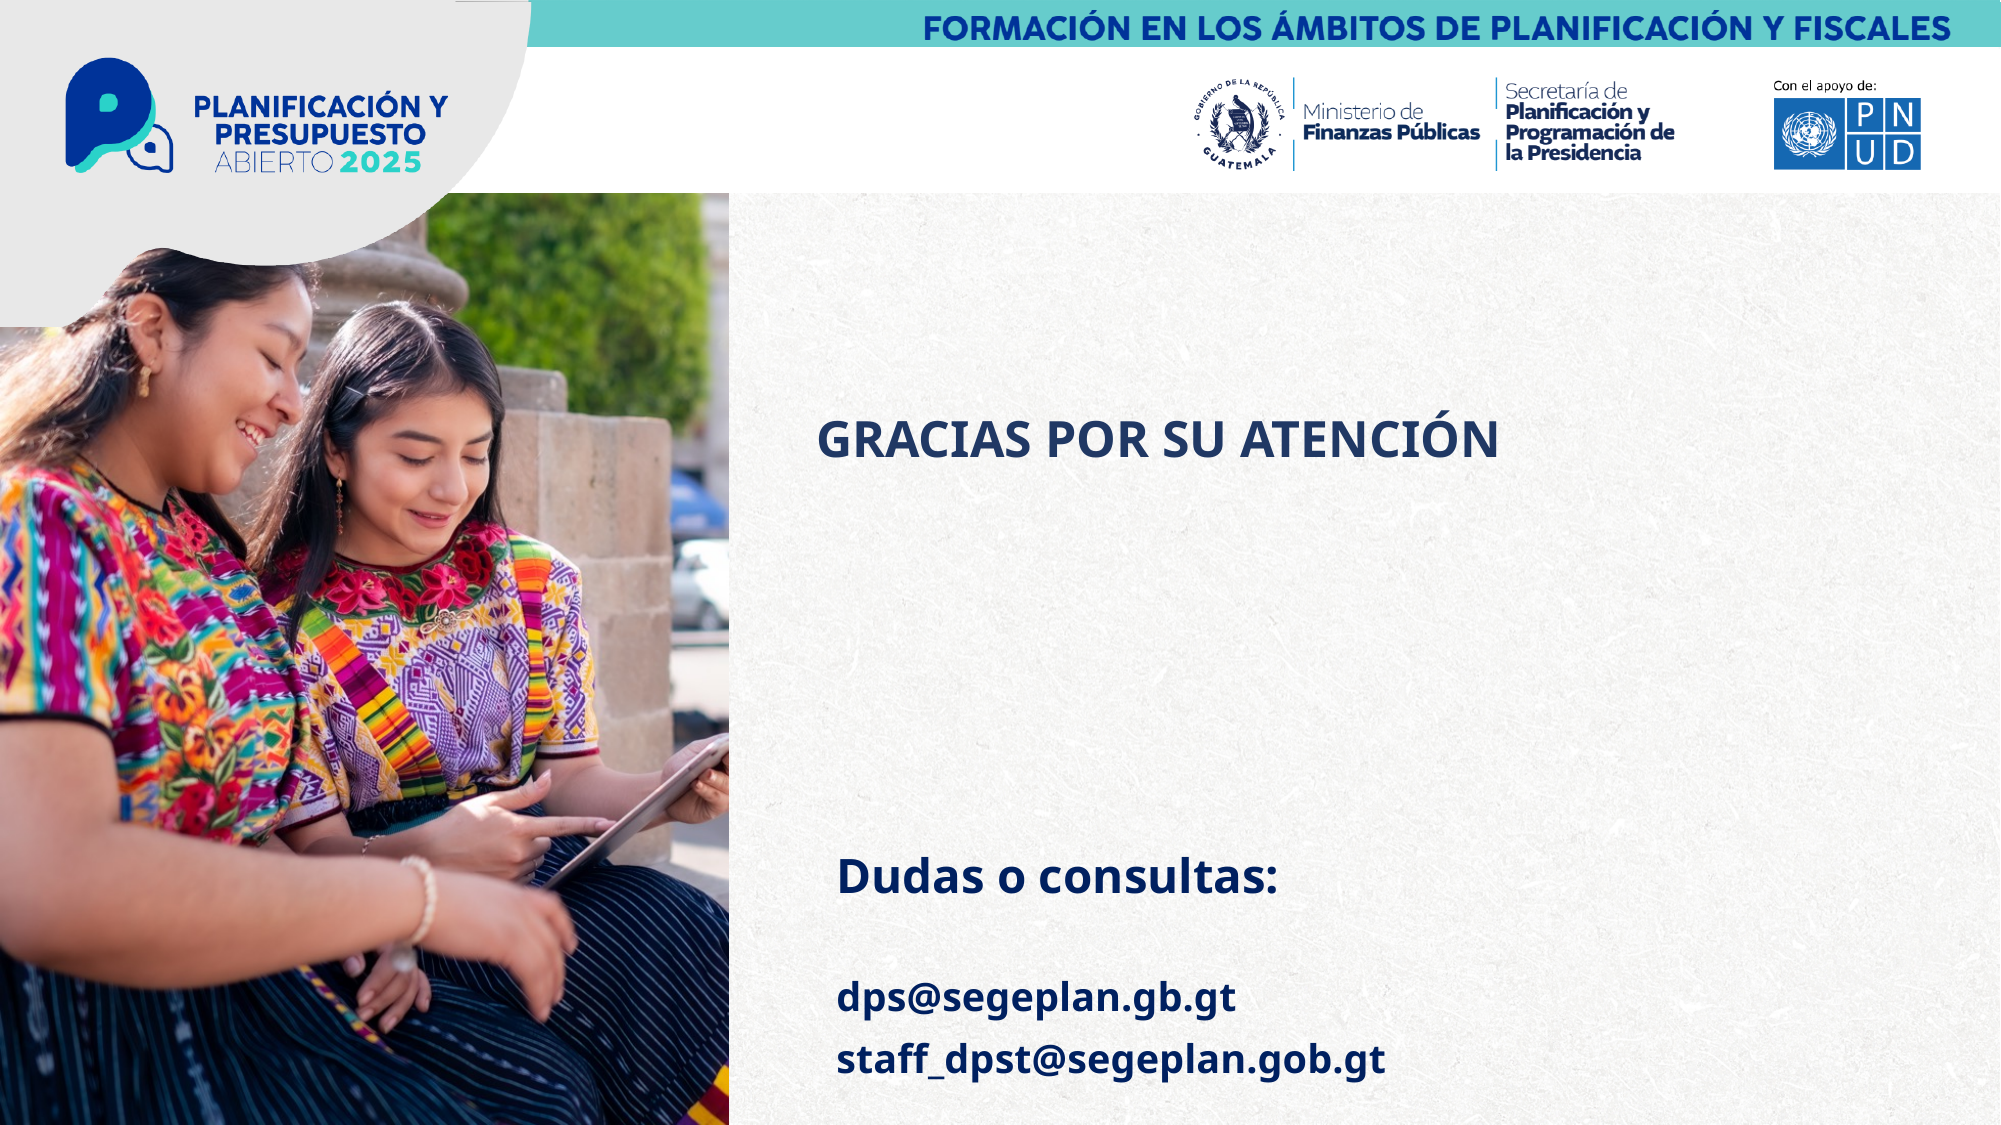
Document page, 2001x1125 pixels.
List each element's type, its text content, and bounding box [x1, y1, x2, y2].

picture [0, 0, 2000, 1125]
list Dudas o consultas: dps@segeplan.gb.gt staff_dpst@segeplan.gob.gt [821, 555, 1863, 1094]
title GRACIAS POR SU ATENCIÓN [801, 390, 1843, 492]
